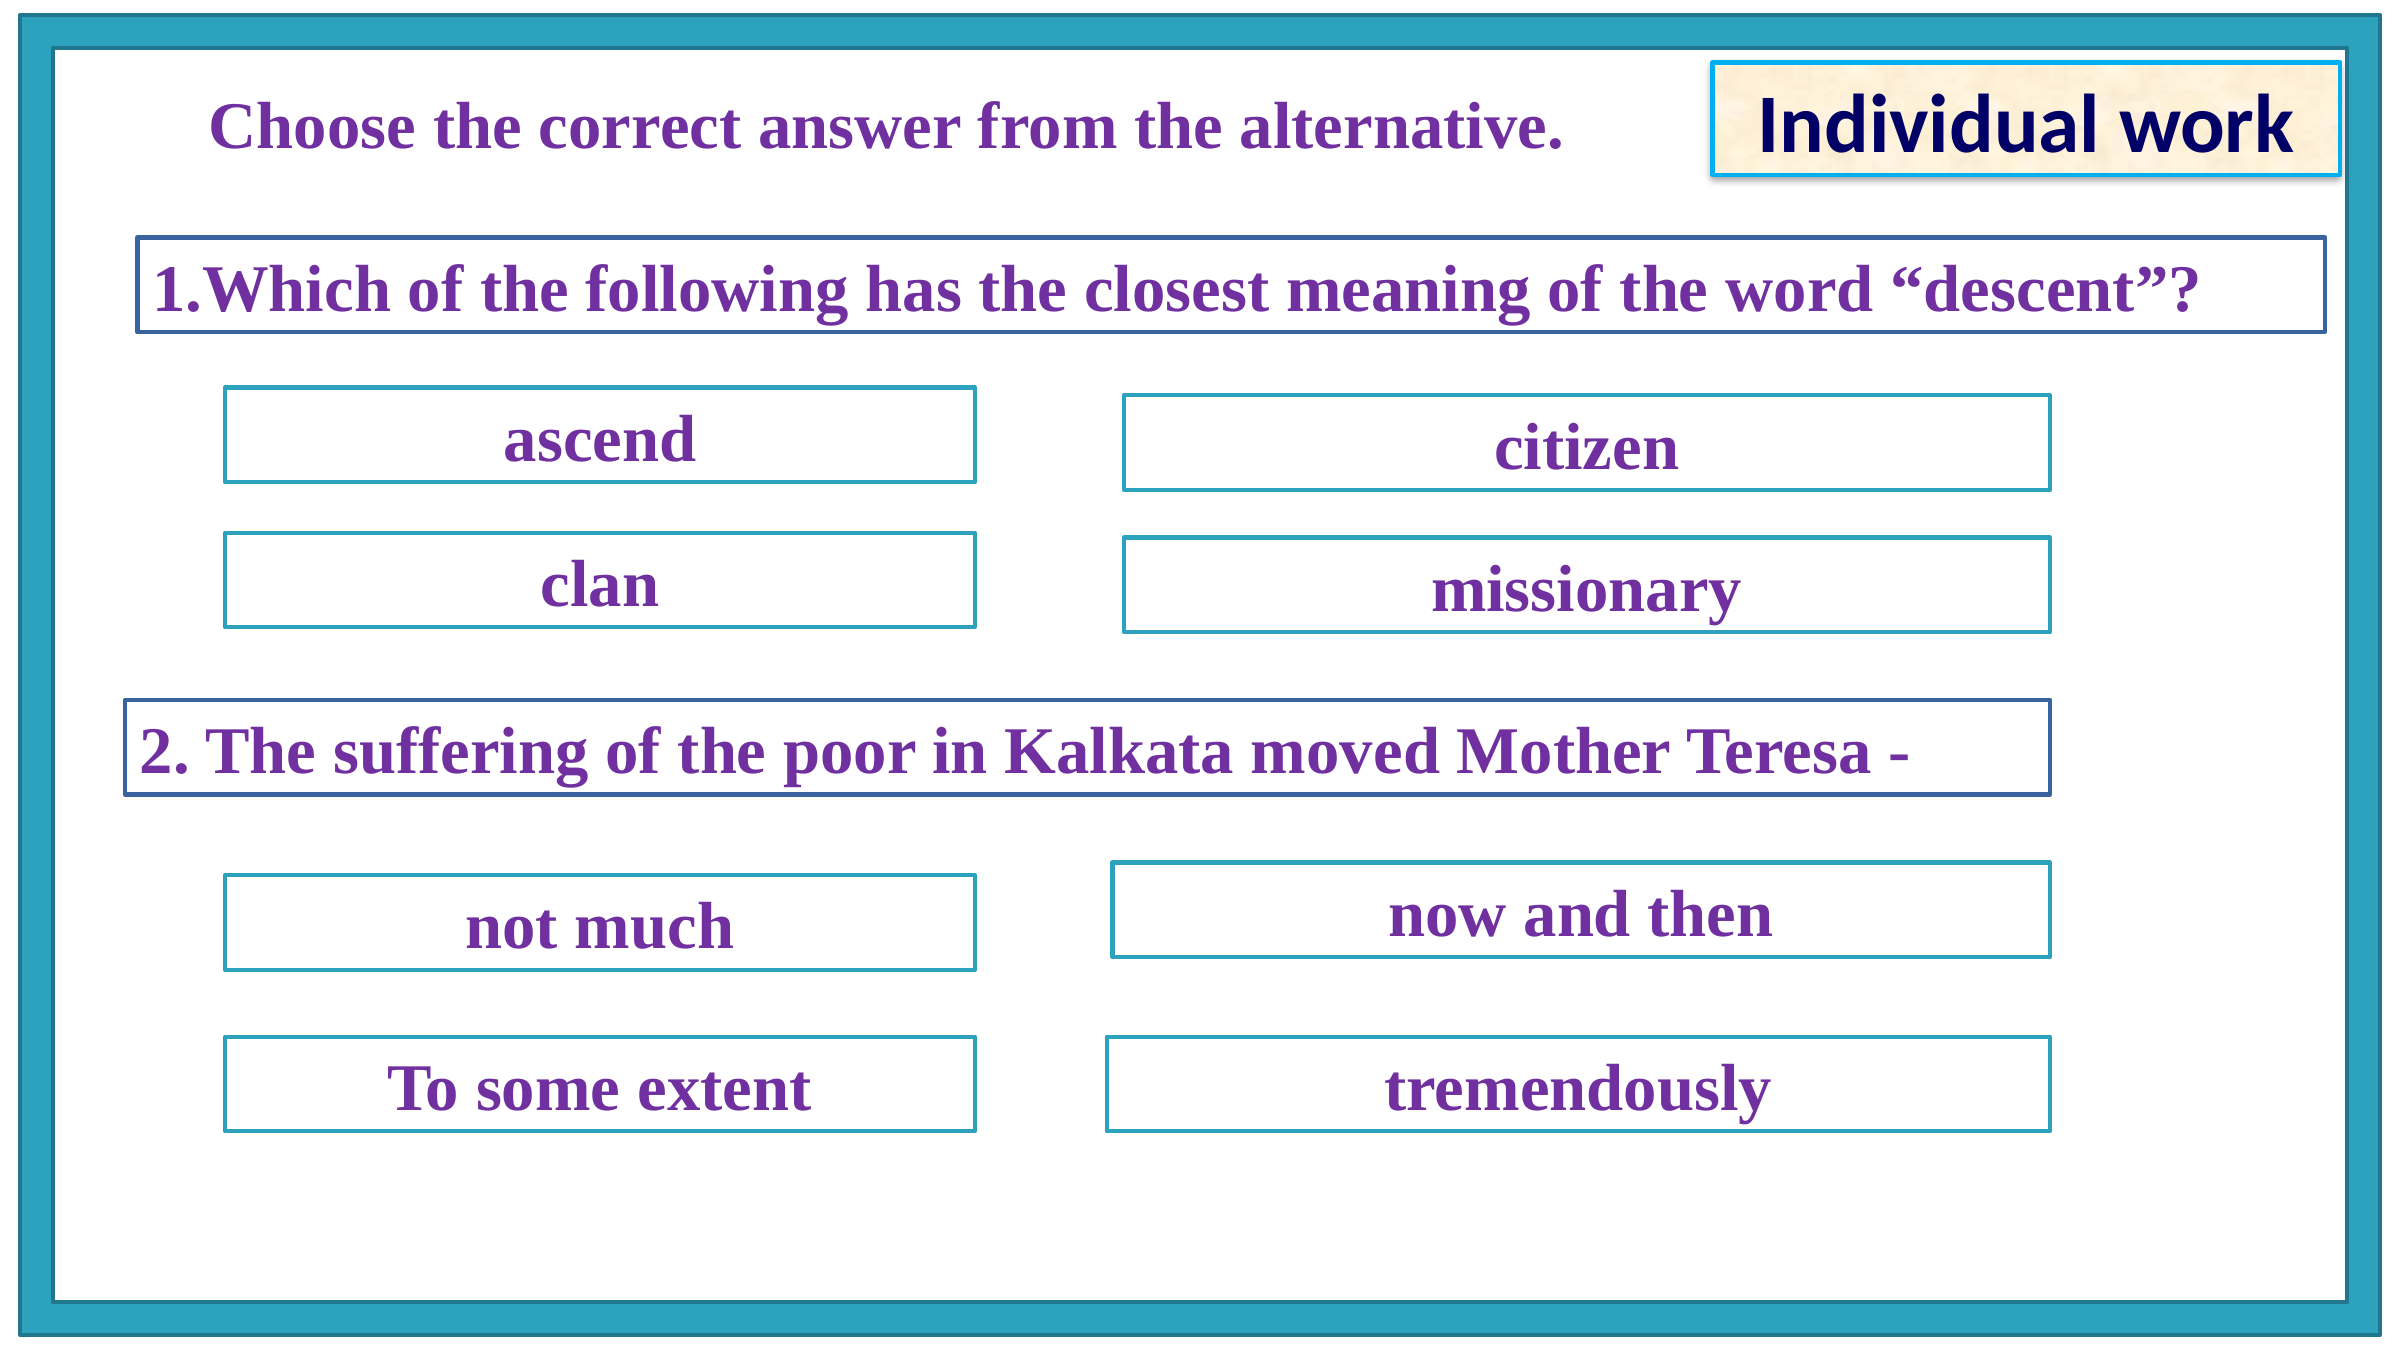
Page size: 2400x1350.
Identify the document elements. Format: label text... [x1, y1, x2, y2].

text_box citizen [1122, 393, 2052, 492]
text_box tremendously [1105, 1035, 2052, 1133]
text_box ascend [223, 385, 977, 484]
text_box Individual work [1712, 62, 2341, 176]
text_box To some extent [223, 1035, 977, 1133]
text_box 2. The suffering of the poor in Kalkata moved Mother Teresa - [123, 698, 2052, 797]
text_box missionary [1122, 535, 2052, 634]
text_box not much [223, 873, 977, 972]
text_box now and then [1110, 860, 2052, 959]
text_box clan [223, 531, 977, 629]
text_box Choose the correct answer from the alternative. [87, 74, 1688, 170]
text_box 1.Which of the following has the closest meaning of the word “descent”? [135, 235, 2327, 334]
